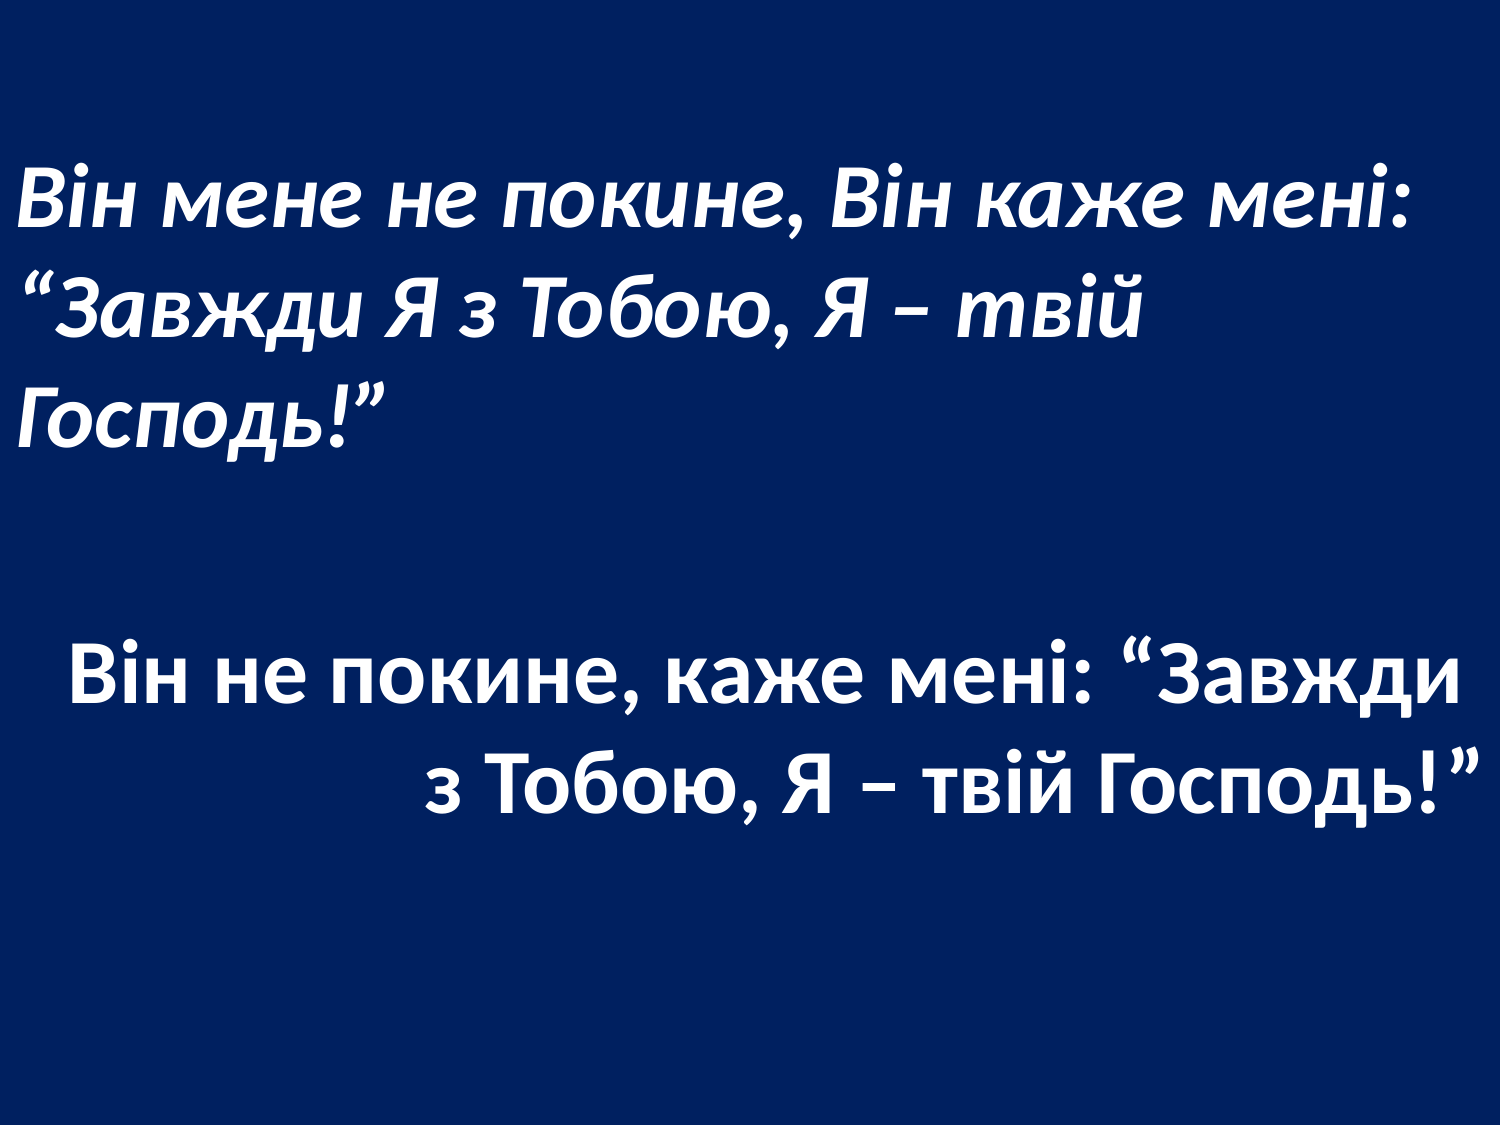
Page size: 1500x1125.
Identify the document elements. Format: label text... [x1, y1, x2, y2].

list Він мене не покине, Він каже мені: “Завжди Я з Тобою, Я – твій Господь!” Він не покине, каже мені: “Завжди з Тобою, Я – твій Господь!” [0, 0, 1500, 1125]
